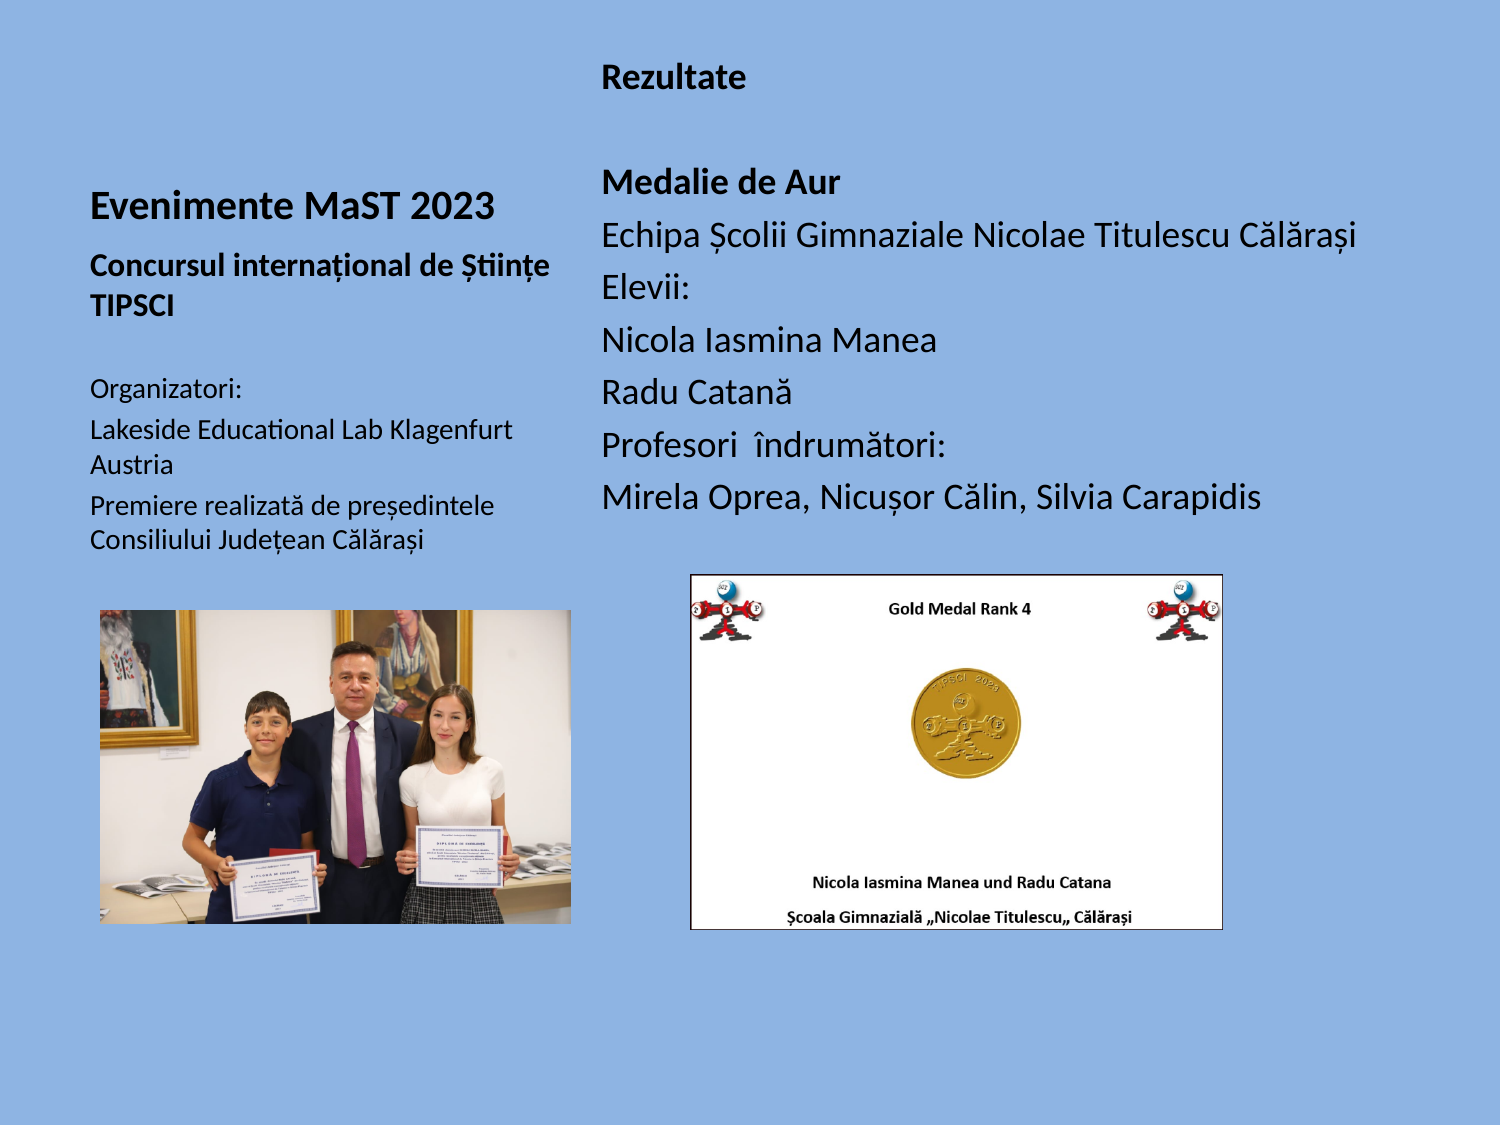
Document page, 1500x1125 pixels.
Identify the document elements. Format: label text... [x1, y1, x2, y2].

list Rezultate Medalie de Aur Echipa Școlii Gimnaziale Nicolae Titulescu Călărași Elevii: Nicola Iasmina Manea Radu Catană Profesori îndrumători: Mirela Oprea, Nicușor Călin, Silvia Carapidis [586, 44, 1425, 1005]
picture [100, 609, 571, 924]
picture [690, 573, 1223, 930]
title Evenimente MaST 2023 [75, 44, 569, 235]
list Concursul internațional de Științe TIPSCI Organizatori: Lakeside Educational Lab Klagenfurt Austria Premiere realizată de președintele Consiliului Județean Călărași [75, 235, 569, 1005]
